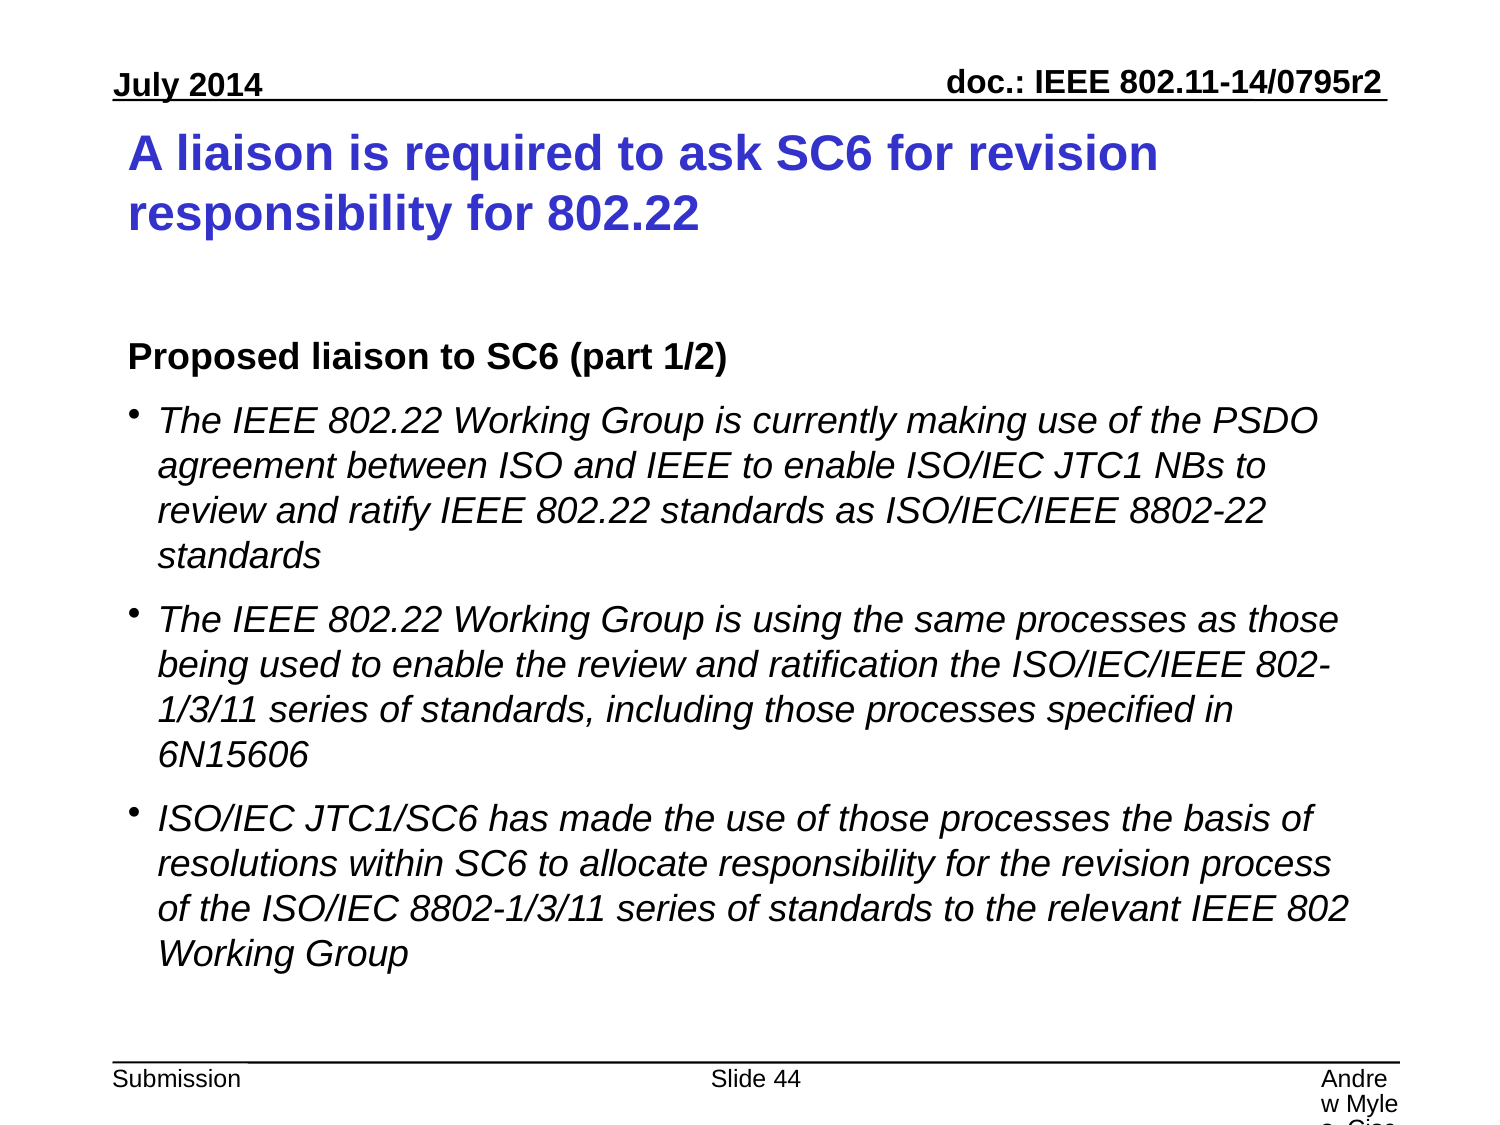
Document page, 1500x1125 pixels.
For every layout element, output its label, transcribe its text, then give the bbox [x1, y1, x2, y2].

footer Andrew Myles, Cisco [1320, 1061, 1402, 1093]
title A liaison is required to ask SC6 for revision responsibility for 802.22 [112, 112, 1388, 288]
slide_number Slide 44 [709, 1061, 803, 1093]
list Proposed liaison to SC6 (part 1/2) The IEEE 802.22 Working Group is currently making use of the PSDO agreement between ISO and IEEE to enable ISO/IEC JTC1 NBs to review and ratify IEEE 802.22 standards as ISO/IEC/IEEE 8802-22 standards The IEEE 802.22 Working Group is using the same processes as those being used to enable the review and ratification the ISO/IEC/IEEE 802-1/3/11 series of standards, including those processes specified in 6N15606 ISO/IEC JTC1/SC6 has made the use of those processes the basis of resolutions within SC6 to allocate responsibility for the revision process of the ISO/IEC 8802-1/3/11 series of standards to the relevant IEEE 802 Working Group [112, 324, 1388, 1000]
